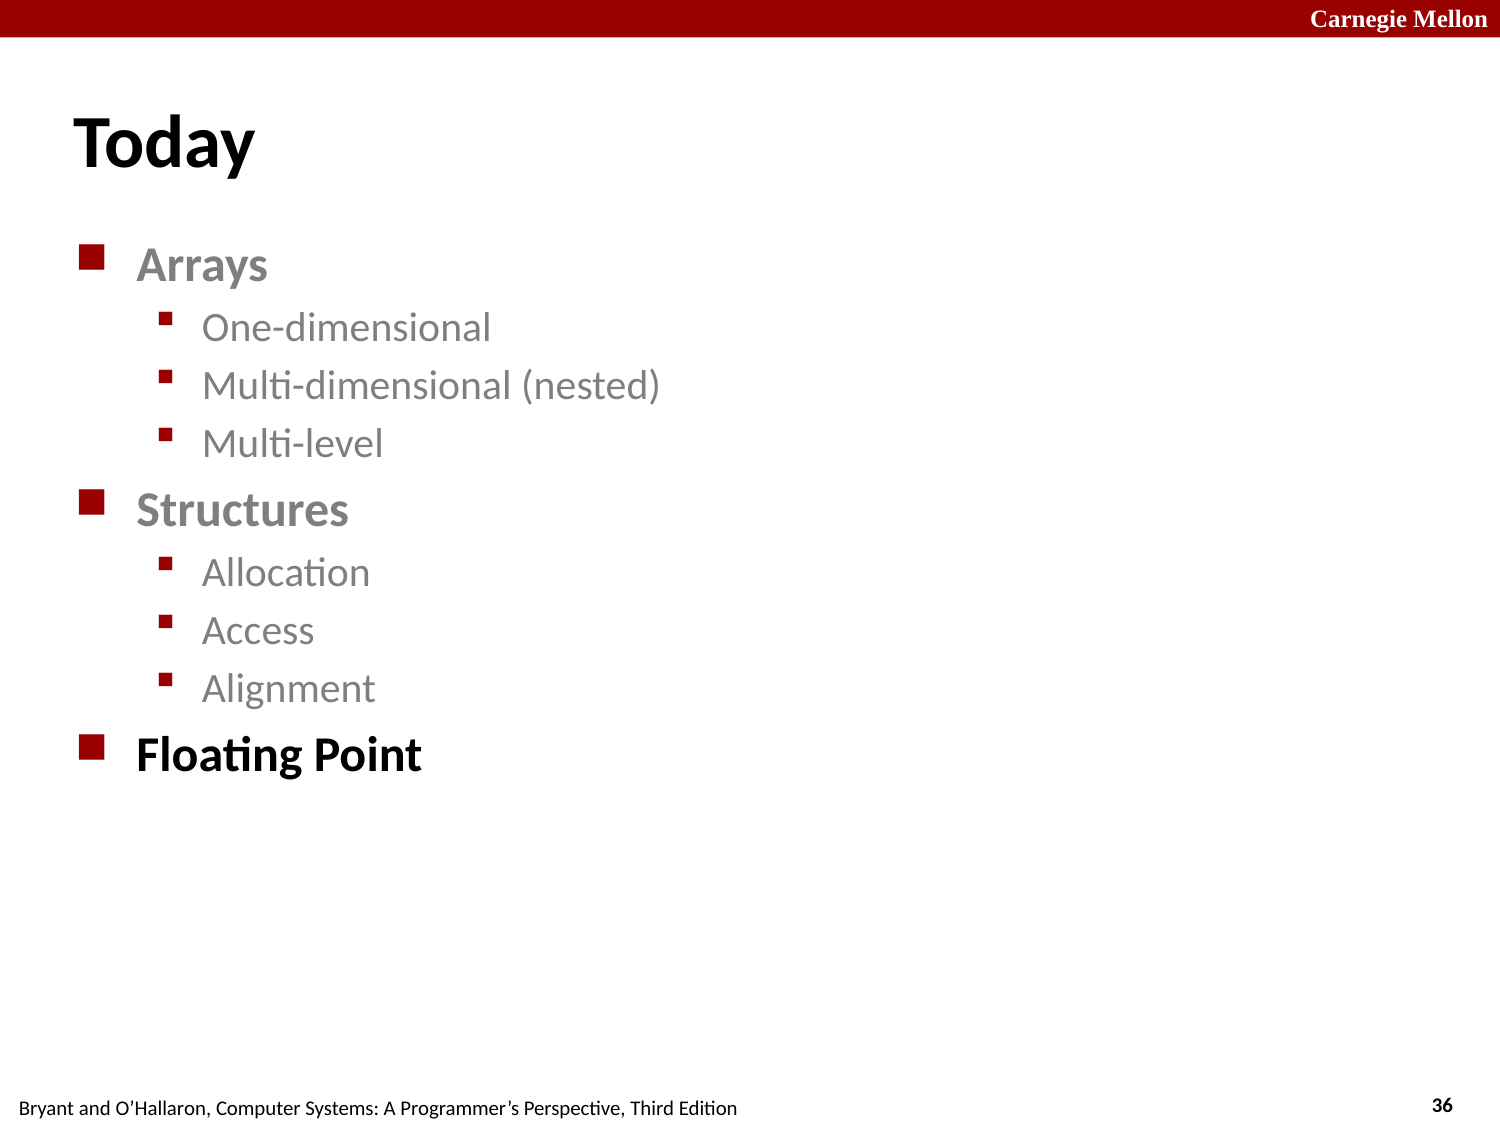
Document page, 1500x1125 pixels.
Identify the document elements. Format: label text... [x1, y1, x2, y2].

list Arrays One-dimensional Multi-dimensional (nested) Multi-level Structures Allocation Access Alignment Floating Point [64, 223, 1361, 1040]
title Today [58, 74, 1305, 201]
